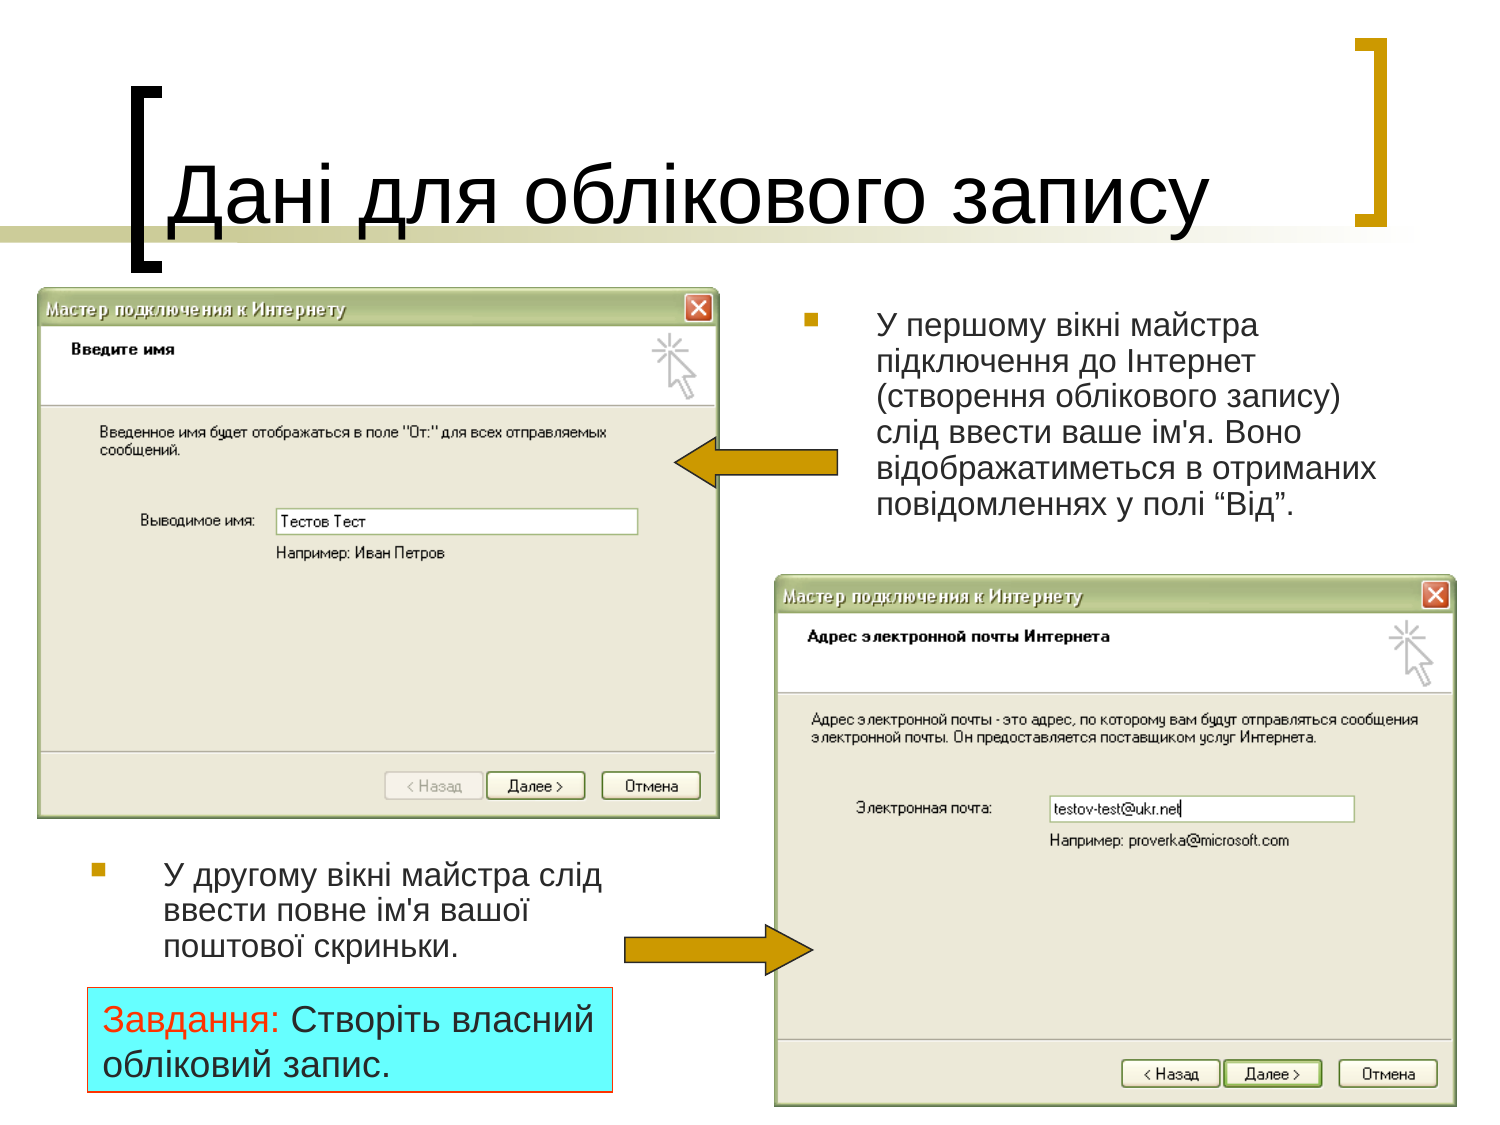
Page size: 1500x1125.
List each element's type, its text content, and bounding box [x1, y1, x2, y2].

text_box У другому вікні майстра слід ввести повне ім'я вашої поштової скриньки. [74, 849, 663, 1088]
list У першому вікні майстра підключення до Інтернет (створення облікового запису) слід ввести ваше ім'я. Воно відображатиметься в отриманих повідомленнях у полі “Від”. [787, 299, 1413, 538]
picture [37, 287, 720, 819]
text_box [624, 924, 769, 976]
picture [774, 574, 1457, 1107]
text_box [724, 449, 838, 475]
title Дані для облікового запису [152, 15, 1328, 248]
text_box Завдання: Створіть власний обліковий запис. [87, 987, 613, 1093]
